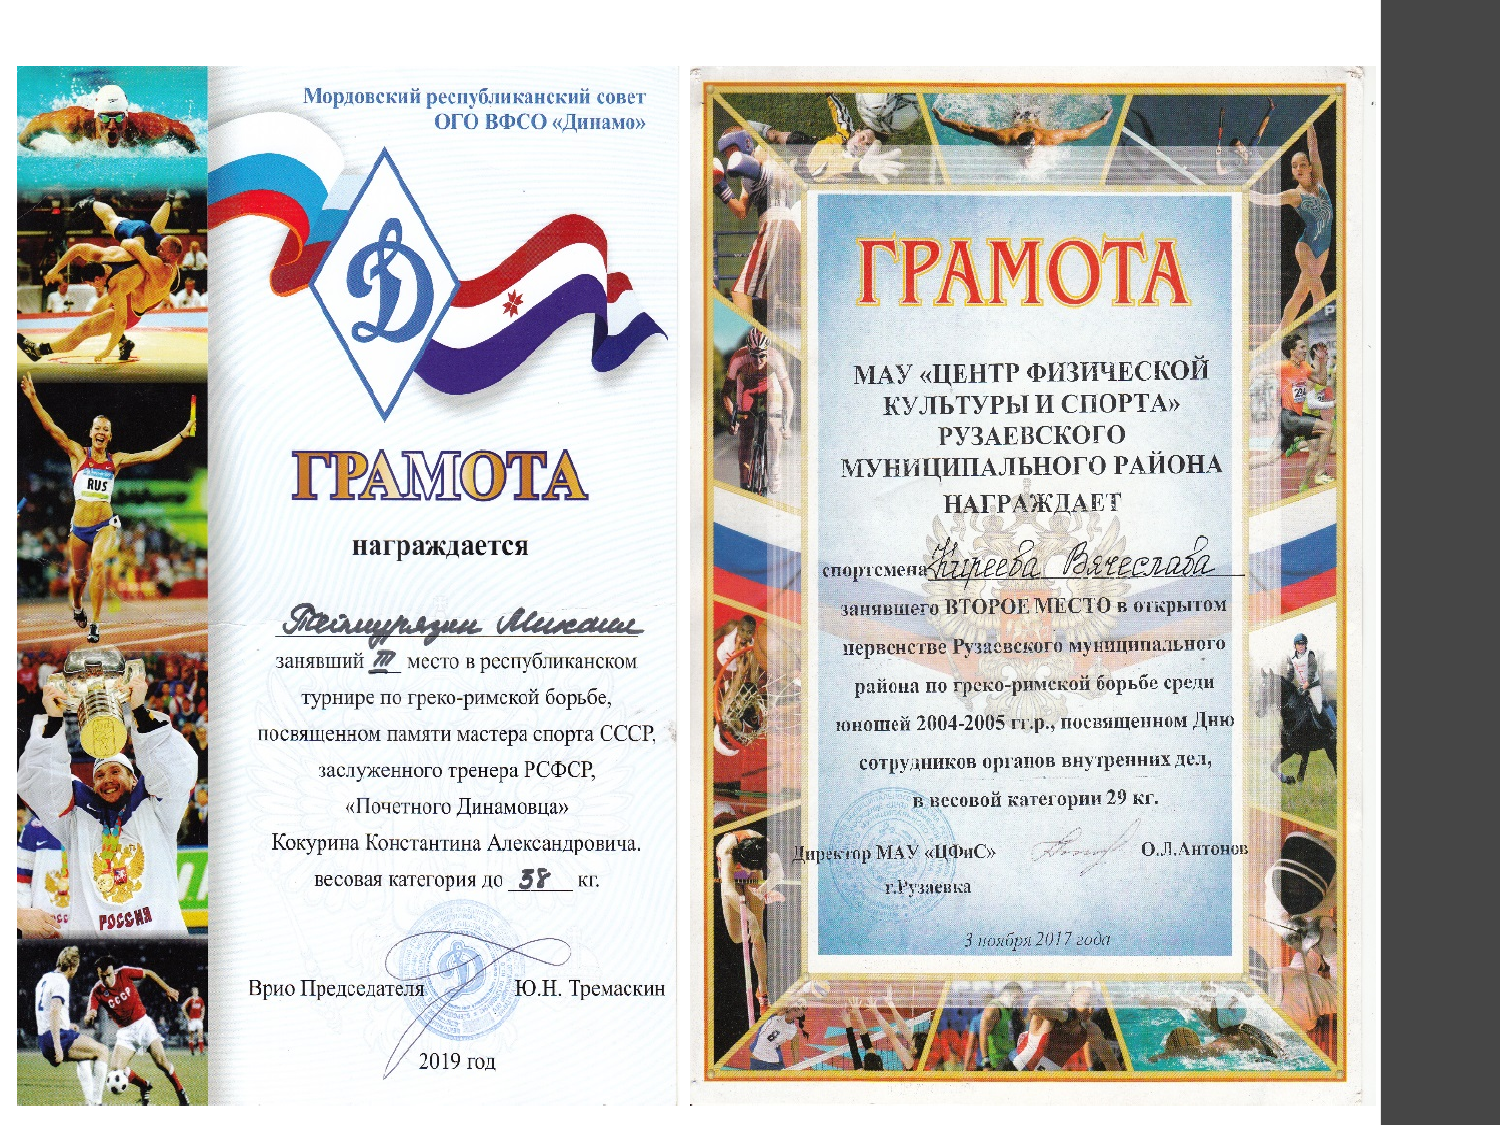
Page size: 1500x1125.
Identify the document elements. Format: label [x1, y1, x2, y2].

list [690, 66, 1377, 1107]
list [17, 66, 680, 1107]
